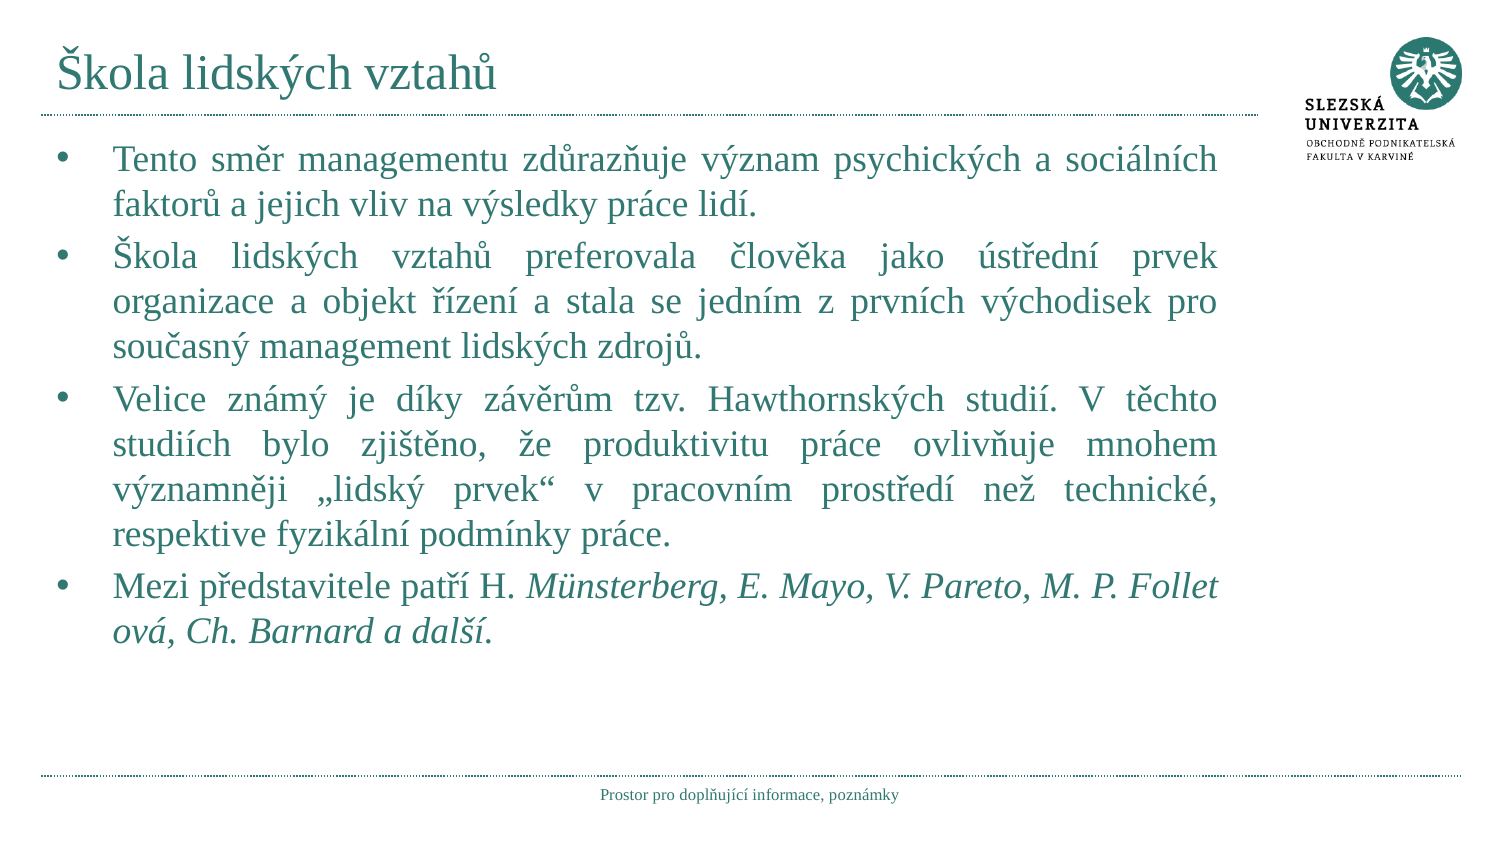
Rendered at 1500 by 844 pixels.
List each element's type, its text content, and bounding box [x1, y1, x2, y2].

title Škola lidských vztahů [41, 32, 869, 116]
text_box Prostor pro doplňující informace, poznámky [442, 776, 1058, 811]
picture [1305, 37, 1462, 160]
text_box Tento směr managementu zdůrazňuje význam psychických a sociálních faktorů a jejich vliv na výsledky práce lidí. Škola lidských vztahů preferovala člověka jako ústřední prvek organizace a objekt řízení a stala se jedním z prvních východisek pro současný management lidských zdrojů. Velice známý je díky závěrům tzv. Hawthornských studií. V těchto studiích bylo zjištěno, že produktivitu práce ovlivňuje mnohem významněji „lidský prvek“ v pracovním prostředí než technické, respektive fyzikální podmínky práce. Mezi představitele patří H. Münsterberg, E. Mayo, V. Pareto, M. P. Follet ová, Ch. Barnard a další. [41, 126, 1235, 635]
